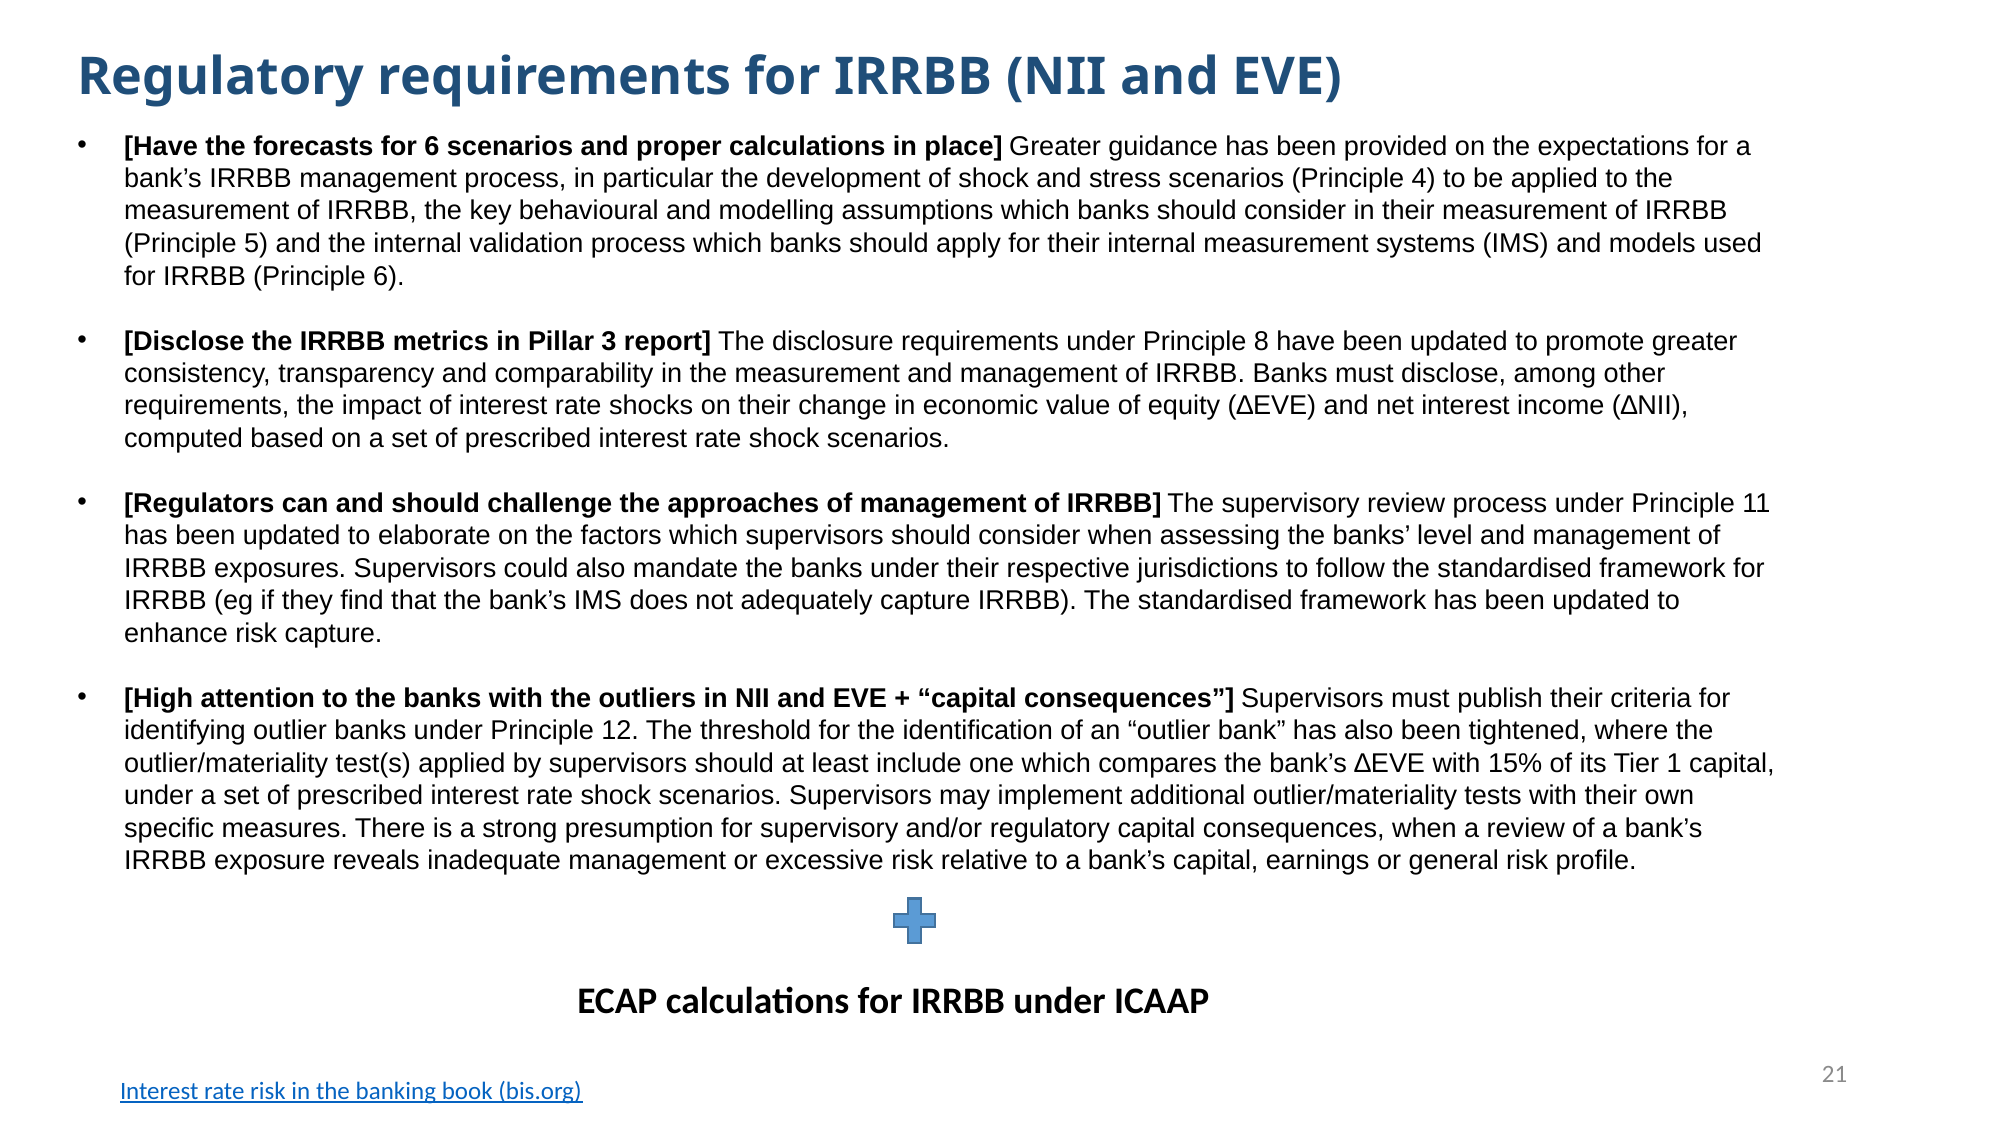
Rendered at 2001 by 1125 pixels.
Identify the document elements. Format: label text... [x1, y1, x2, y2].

text_box Interest rate risk in the banking book (bis.org) [105, 1067, 1105, 1112]
text_box Regulatory requirements for IRRBB (NII and EVE) [62, 34, 1667, 113]
text_box [Have the forecasts for 6 scenarios and proper calculations in place] Greater guidance has been provided on the expectations for a bank’s IRRBB management process, in particular the development of shock and stress scenarios (Principle 4) to be applied to the measurement of IRRBB, the key behavioural and modelling assumptions which banks should consider in their measurement of IRRBB (Principle 5) and the internal validation process which banks should apply for their internal measurement systems (IMS) and models used for IRRBB (Principle 6). [Disclose the IRRBB metrics in Pillar 3 report] The disclosure requirements under Principle 8 have been updated to promote greater consistency, transparency and comparability in the measurement and management of IRRBB. Banks must disclose, among other requirements, the impact of interest rate shocks on their change in economic value of equity (∆EVE) and net interest income (∆NII), computed based on a set of prescribed interest rate shock scenarios. [Regulators can and should challenge the approaches of management of IRRBB] The supervisory review process under Principle 11 has been updated to elaborate on the factors which supervisors should consider when assessing the banks’ level and management of IRRBB exposures. Supervisors could also mandate the banks under their respective jurisdictions to follow the standardised framework for IRRBB (eg if they find that the bank’s IMS does not adequately capture IRRBB). The standardised framework has been updated to enhance risk capture. [High attention to the banks with the outliers in NII and EVE + “capital consequences”] Supervisors must publish their criteria for identifying outlier banks under Principle 12. The threshold for the identification of an “outlier bank” has also been tightened, where the outlier/materiality test(s) applied by supervisors should at least include one which compares the bank’s ∆EVE with 15% of its Tier 1 capital, under a set of prescribed interest rate shock scenarios. Supervisors may implement additional outlier/materiality tests with their own specific measures. There is a strong presumption for supervisory and/or regulatory capital consequences, when a review of a bank’s IRRBB exposure reveals inadequate management or excessive risk relative to a bank’s capital, earnings or general risk profile. [62, 120, 1790, 883]
text_box [893, 897, 936, 944]
slide_number 21 [1412, 1042, 1863, 1103]
text_box ECAP calculations for IRRBB under ICAAP [562, 969, 1438, 1029]
